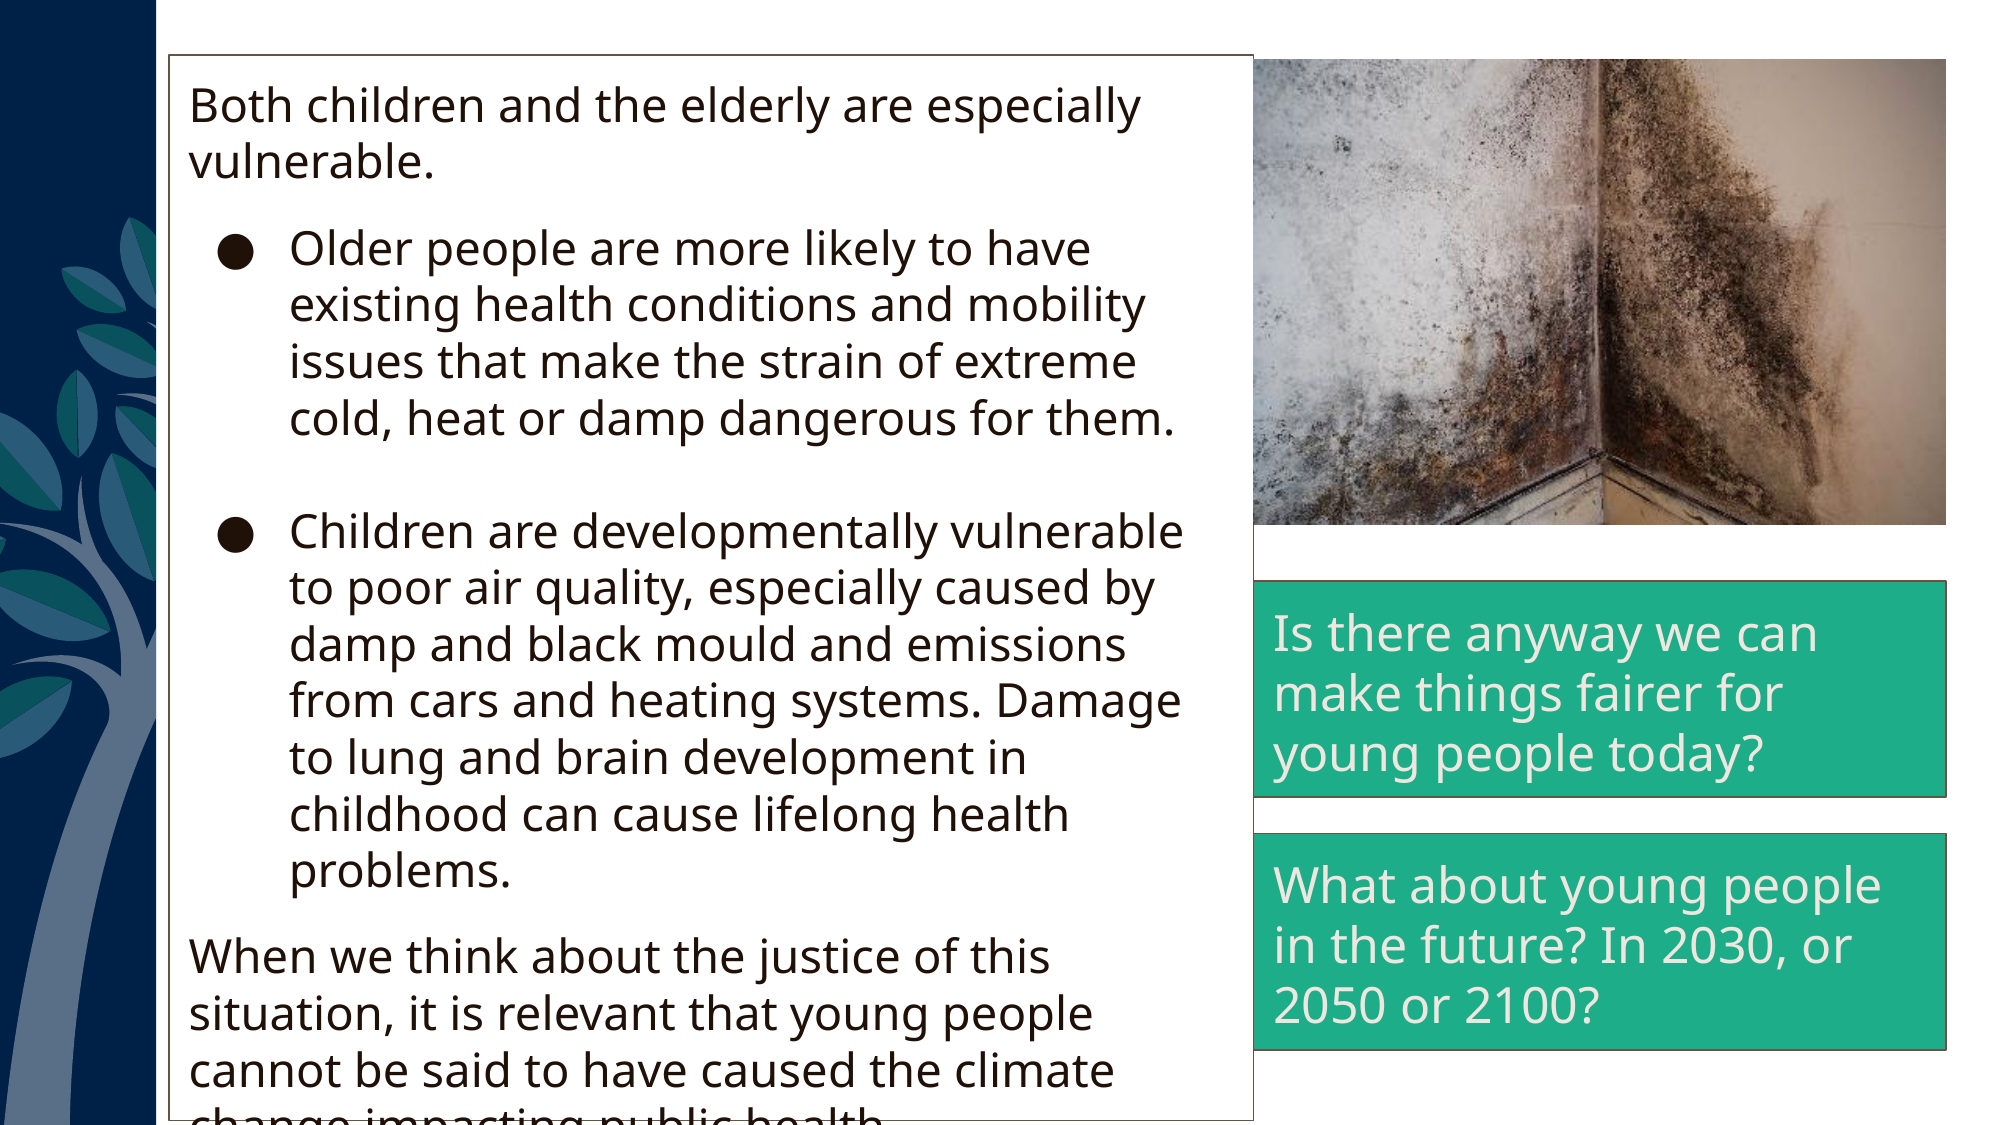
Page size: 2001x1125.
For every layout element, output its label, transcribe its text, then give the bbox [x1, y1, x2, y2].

text_box What about young people in the future? In 2030, or 2050 or 2100? [1253, 833, 1946, 1050]
picture [1253, 59, 1946, 525]
text_box Both children and the elderly are especially vulnerable. Older people are more likely to have existing health conditions and mobility issues that make the strain of extreme cold, heat or damp dangerous for them. Children are developmentally vulnerable to poor air quality, especially caused by damp and black mould and emissions from cars and heating systems. Damage to lung and brain development in childhood can cause lifelong health problems. When we think about the justice of this situation, it is relevant that young people cannot be said to have caused the climate change impacting public health. [168, 54, 1254, 1121]
text_box Is there anyway we can make things fairer for young people today? [1253, 580, 1946, 798]
